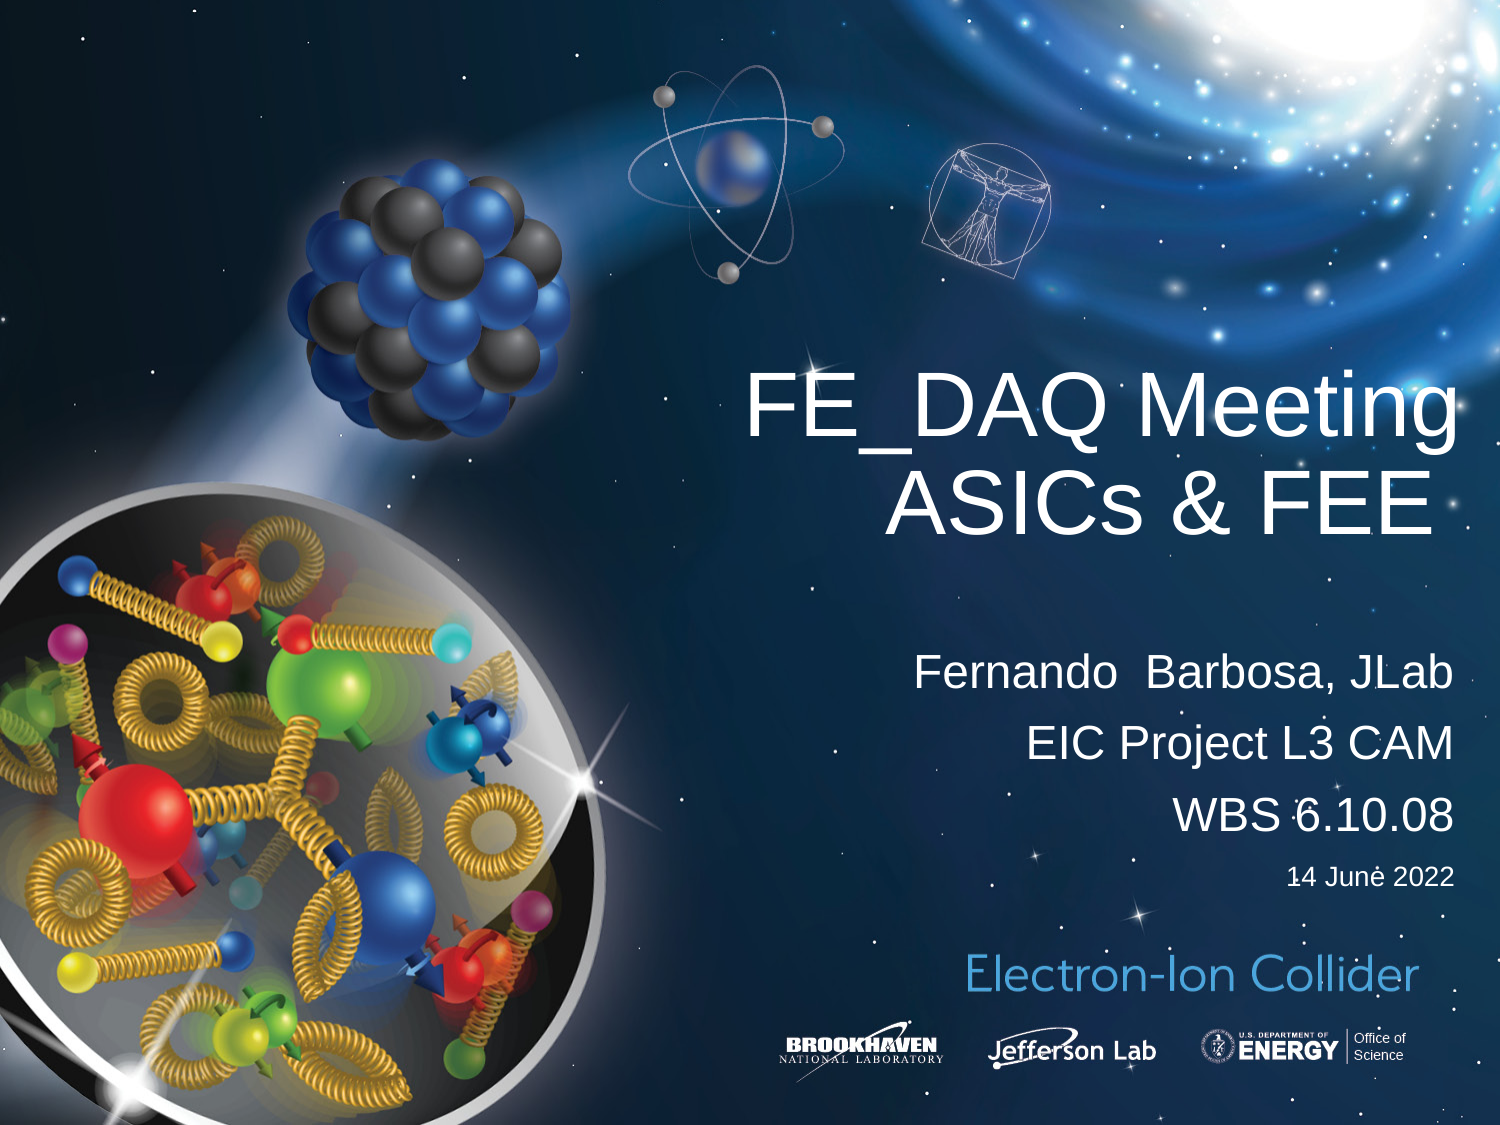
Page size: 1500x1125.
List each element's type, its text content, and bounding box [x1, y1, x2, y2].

title FE_DAQ Meeting ASICs & FEE [505, 132, 1478, 563]
subtitle Fernando Barbosa, JLab EIC Project L3 CAM WBS 6.10.08 14 June 2022 [539, 639, 1471, 900]
picture [0, 0, 1500, 1125]
